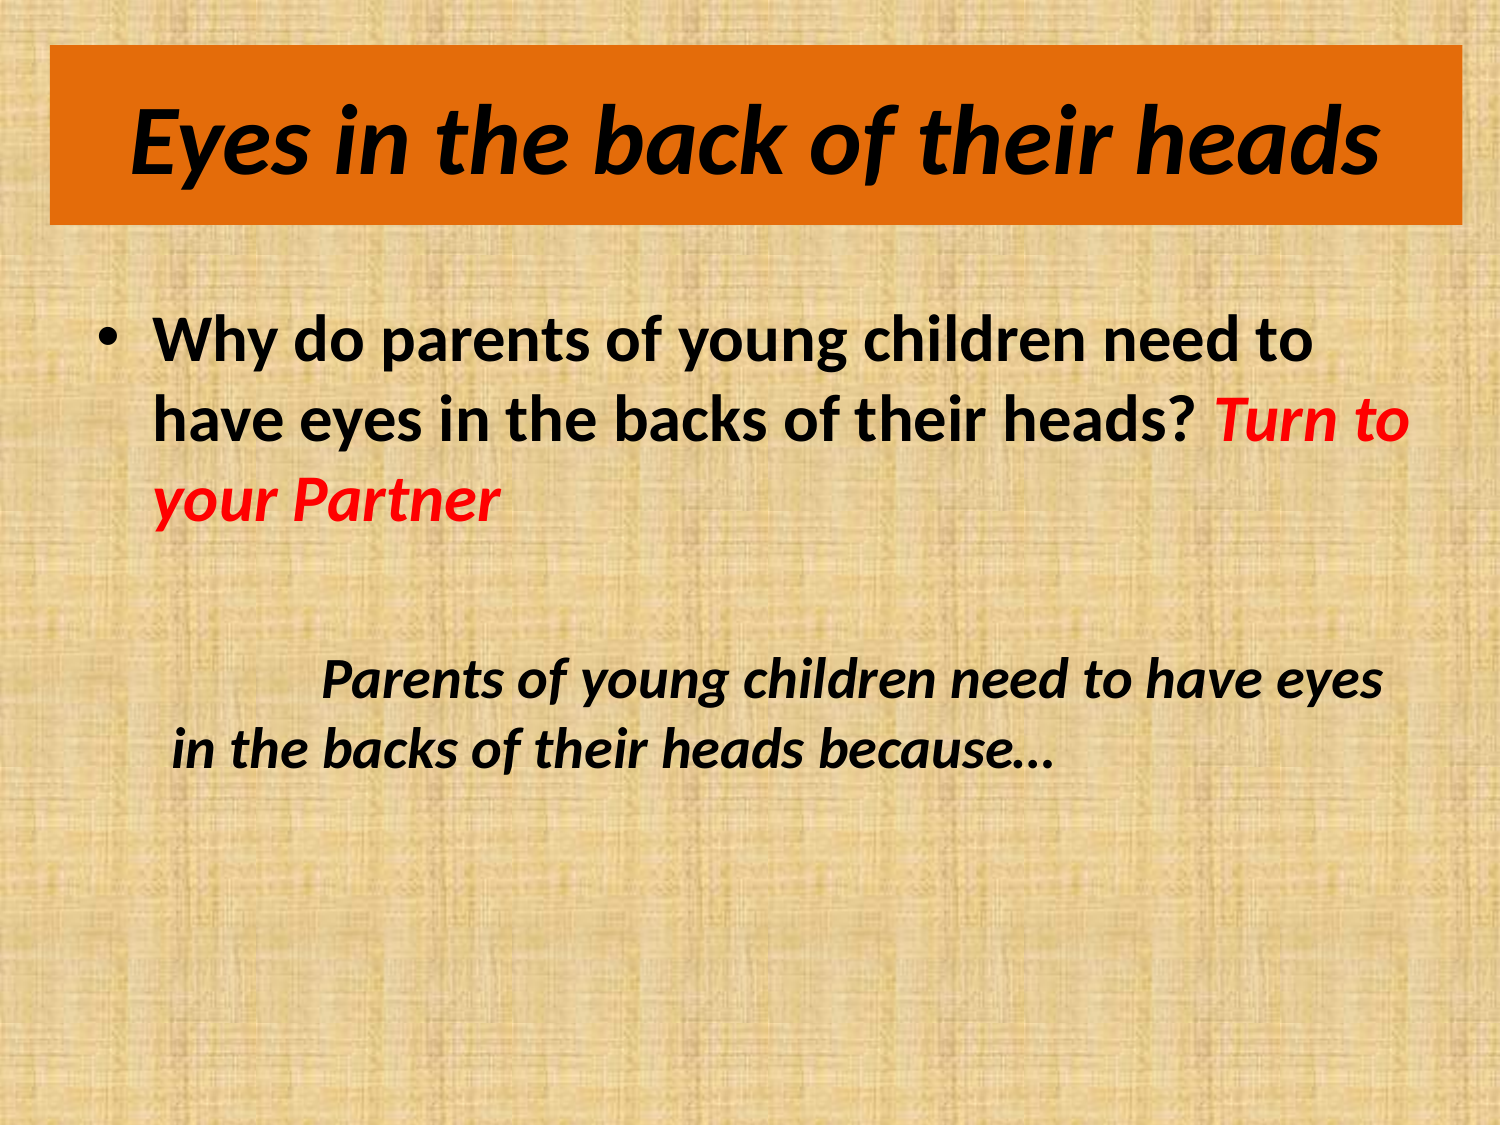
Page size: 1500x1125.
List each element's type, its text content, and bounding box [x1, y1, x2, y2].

text_box Eyes in the back of their heads [49, 45, 1463, 225]
picture [0, 0, 1500, 1125]
list Why do parents of young children need to have eyes in the backs of their heads? Turn to your Partner Parents of young children need to have eyes in the backs of their heads because… [81, 287, 1432, 918]
